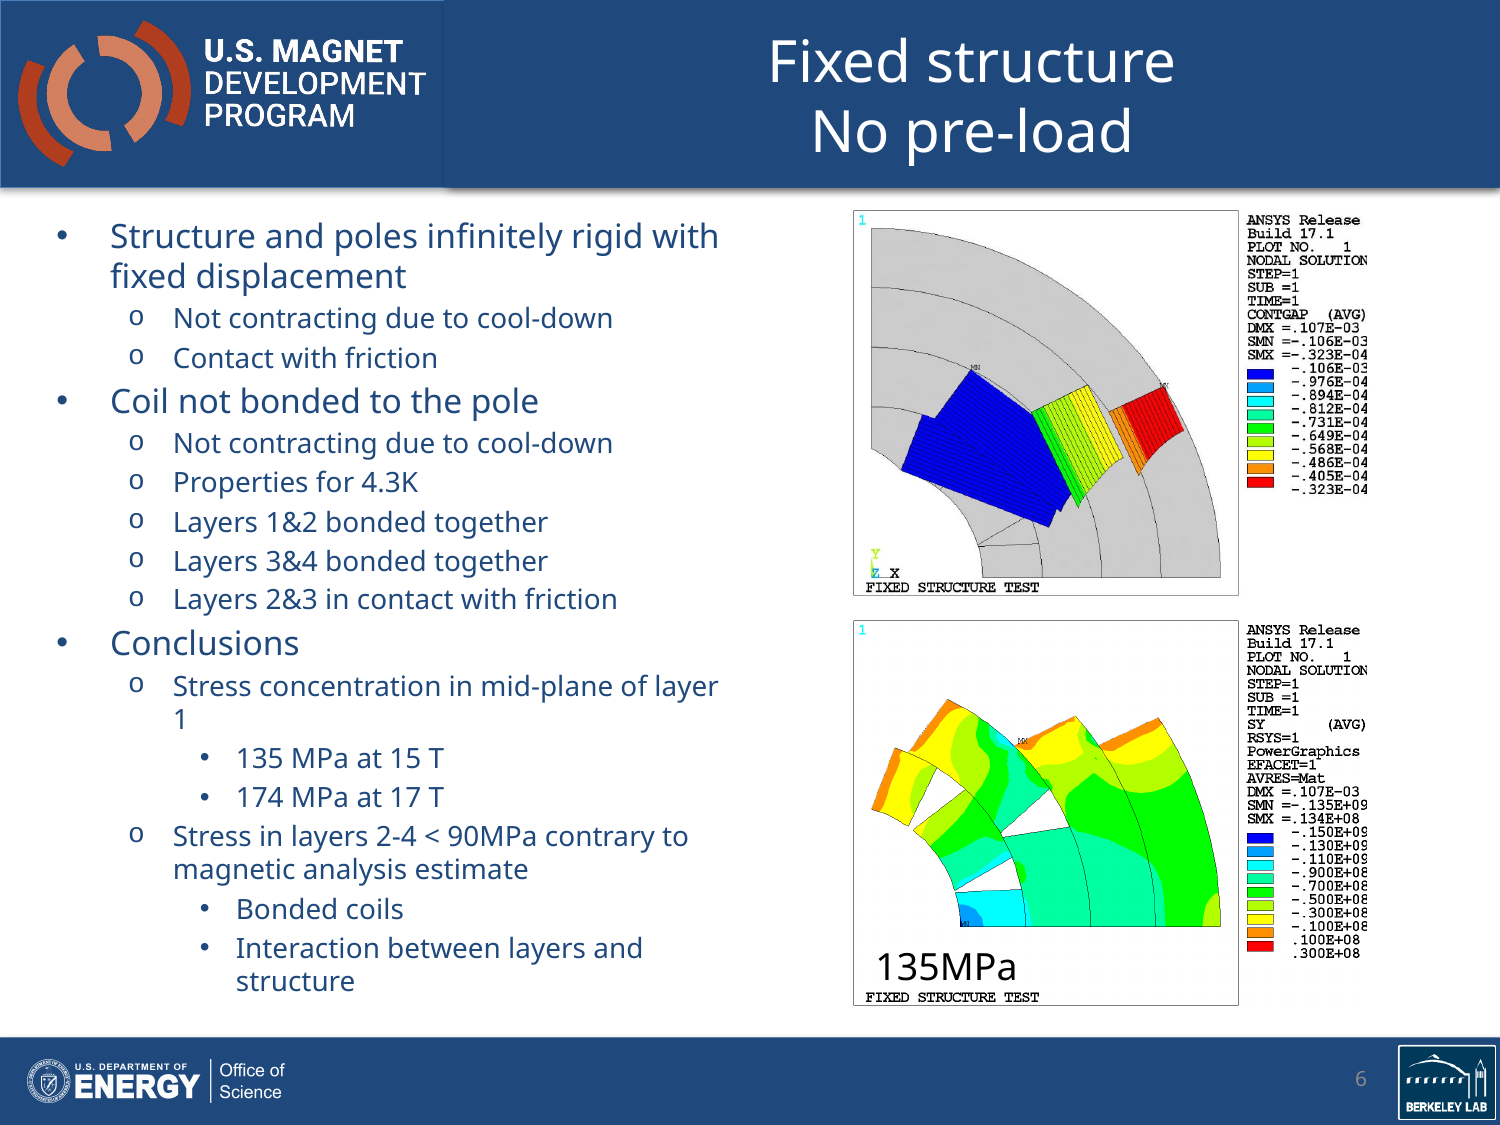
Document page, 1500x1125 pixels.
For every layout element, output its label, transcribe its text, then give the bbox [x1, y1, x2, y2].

picture [27, 1059, 285, 1103]
slide_number 6 [1297, 1050, 1382, 1110]
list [851, 618, 1370, 1009]
picture [1393, 1040, 1500, 1124]
list Structure and poles infinitely rigid with fixed displacement Not contracting due to cool-down Contact with friction Coil not bonded to the pole Not contracting due to cool-down Properties for 4.3K Layers 1&2 bonded together Layers 3&4 bonded together Layers 2&3 in contact with friction Conclusions Stress concentration in mid-plane of layer 1 135 MPa at 15 T 174 MPa at 17 T Stress in layers 2-4 < 90MPa contrary to magnetic analysis estimate Bonded coils Interaction between layers and structure [41, 207, 739, 1008]
picture [18, 20, 426, 167]
title Fixed structure No pre-load [444, 0, 1500, 188]
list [851, 208, 1370, 599]
